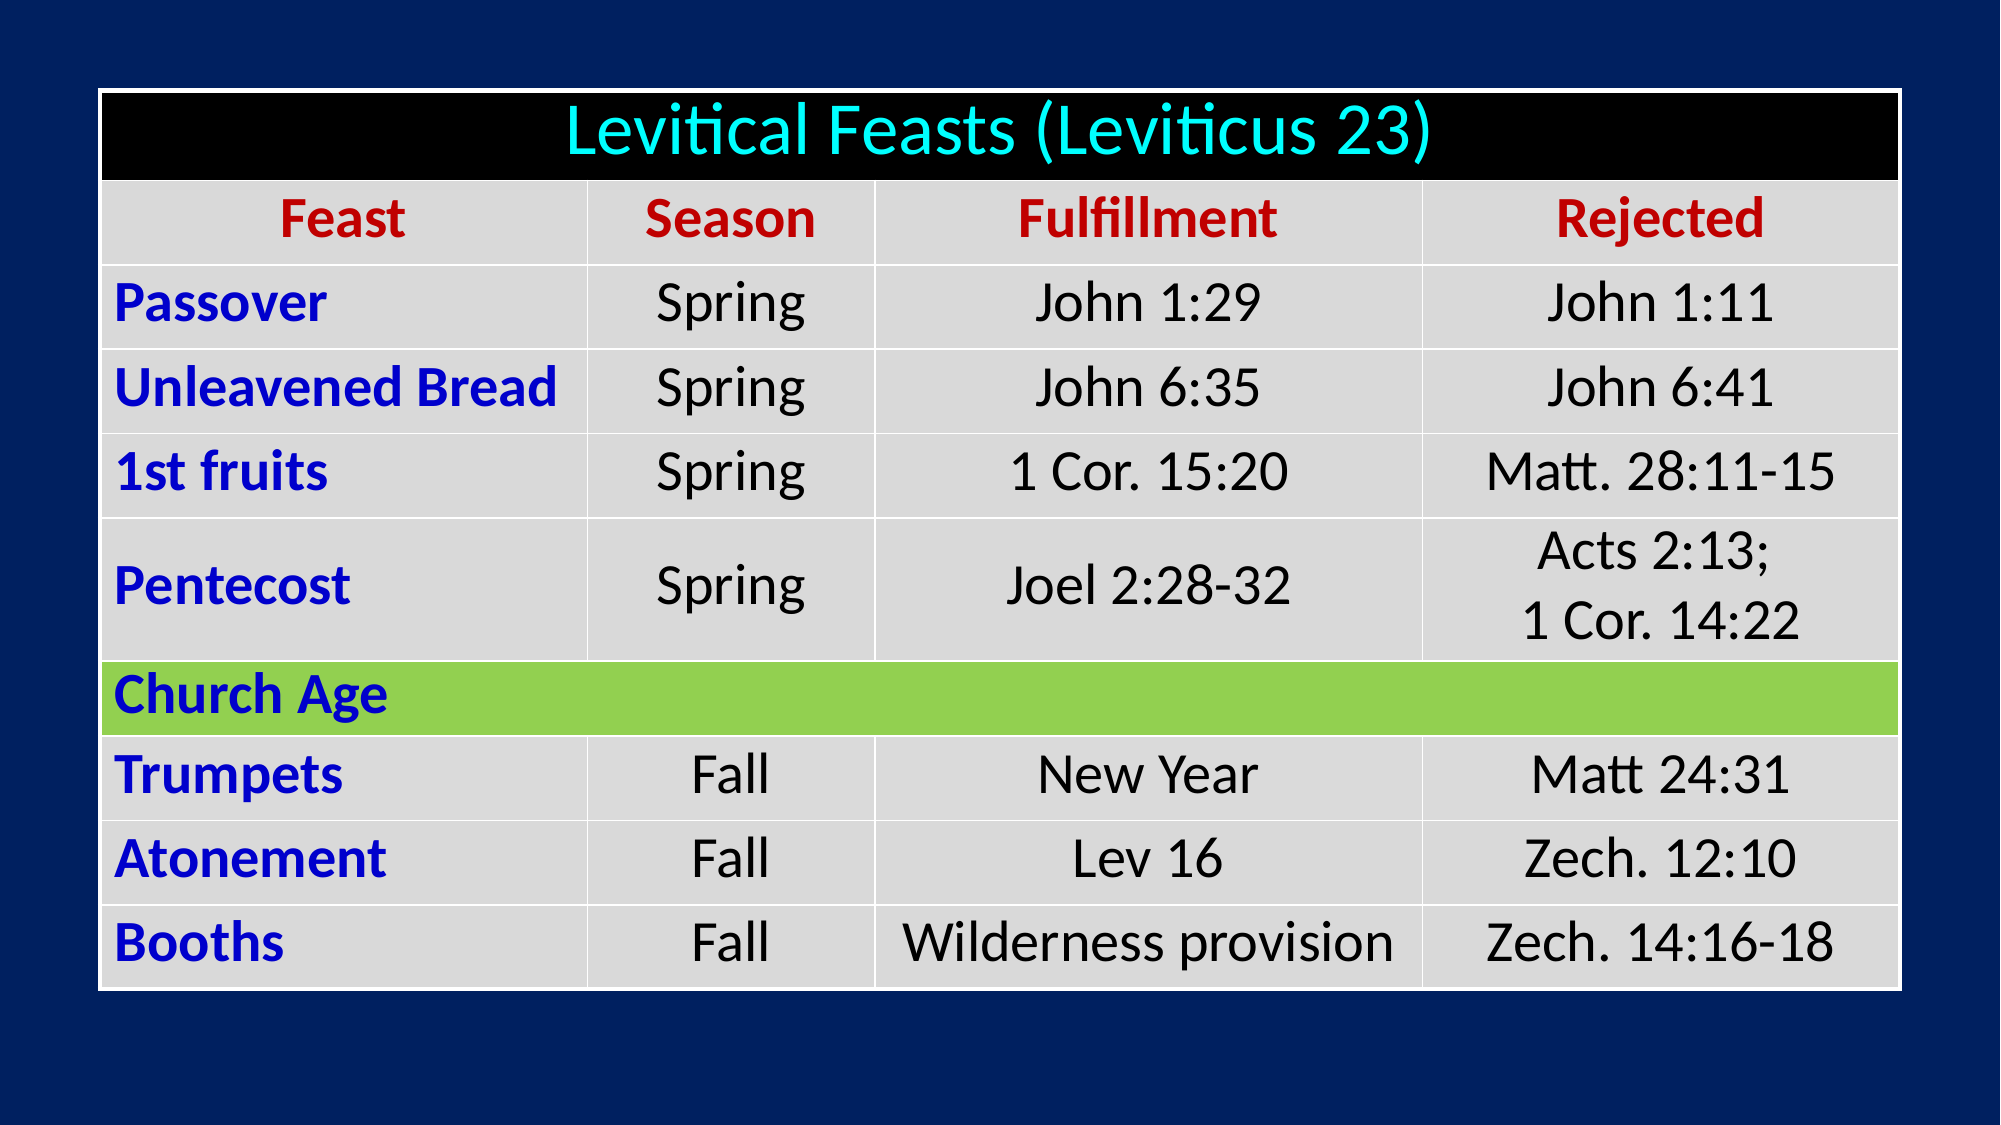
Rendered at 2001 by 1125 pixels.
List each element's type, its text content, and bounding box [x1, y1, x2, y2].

table_cell Feast [102, 181, 587, 264]
table_cell Wilderness provision [876, 906, 1422, 987]
table_cell Matt. 28:11-15 [1423, 434, 1898, 517]
table_cell Acts 2:13; 1 Cor. 14:22 [1423, 519, 1898, 660]
table_cell Spring [588, 519, 874, 660]
table_header Levitical Feasts (Leviticus 23) [102, 93, 1898, 180]
table_cell Church Age [102, 662, 1898, 735]
table_cell John 1:11 [1423, 266, 1898, 348]
table_cell Atonement [102, 821, 587, 904]
table_cell John 6:41 [1423, 350, 1898, 433]
table_cell 1 Cor. 15:20 [876, 434, 1422, 517]
table_cell Unleavened Bread [102, 350, 587, 433]
table_cell Pentecost [102, 519, 587, 660]
table_cell Zech. 12:10 [1423, 821, 1898, 904]
table_cell Zech. 14:16-18 [1423, 906, 1898, 987]
table_cell Fall [588, 906, 874, 987]
table_cell John 1:29 [876, 266, 1422, 348]
table_cell New Year [876, 737, 1422, 820]
table_cell 1st fruits [102, 434, 587, 517]
table_cell John 6:35 [876, 350, 1422, 433]
table_cell Fall [588, 737, 874, 820]
table_cell Spring [588, 350, 874, 433]
table_cell Fulfillment [876, 181, 1422, 264]
table_cell Passover [102, 266, 587, 348]
table_cell Matt 24:31 [1423, 737, 1898, 820]
table_cell Lev 16 [876, 821, 1422, 904]
table_cell Trumpets [102, 737, 587, 820]
table_cell Joel 2:28-32 [876, 519, 1422, 660]
table_cell Spring [588, 434, 874, 517]
table_cell Rejected [1423, 181, 1898, 264]
table_cell Booths [102, 906, 587, 987]
table_cell Spring [588, 266, 874, 348]
table_cell Season [588, 181, 874, 264]
table_cell Fall [588, 821, 874, 904]
